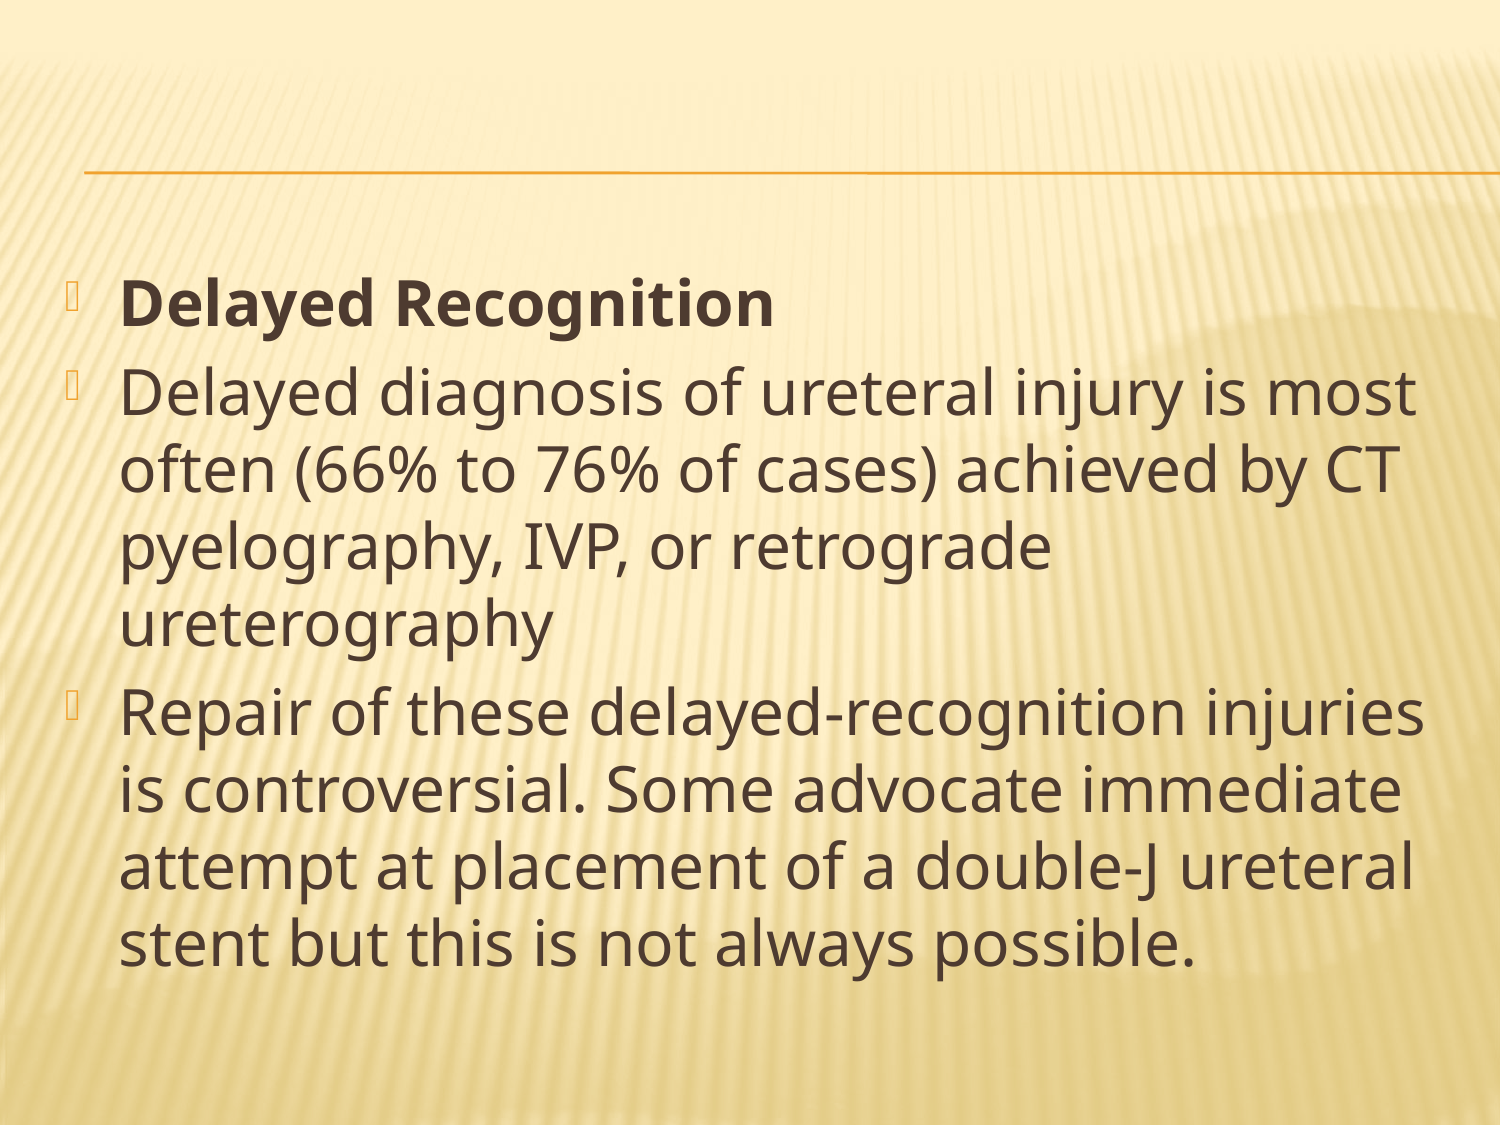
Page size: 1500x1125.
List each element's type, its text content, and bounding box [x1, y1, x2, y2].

list Delayed Recognition Delayed diagnosis of ureteral injury is most often (66% to 76% of cases) achieved by CT pyelography, IVP, or retrograde ureterography Repair of these delayed-recognition injuries is controversial. Some advocate immediate attempt at placement of a double-J ureteral stent but this is not always possible. [50, 254, 1475, 998]
